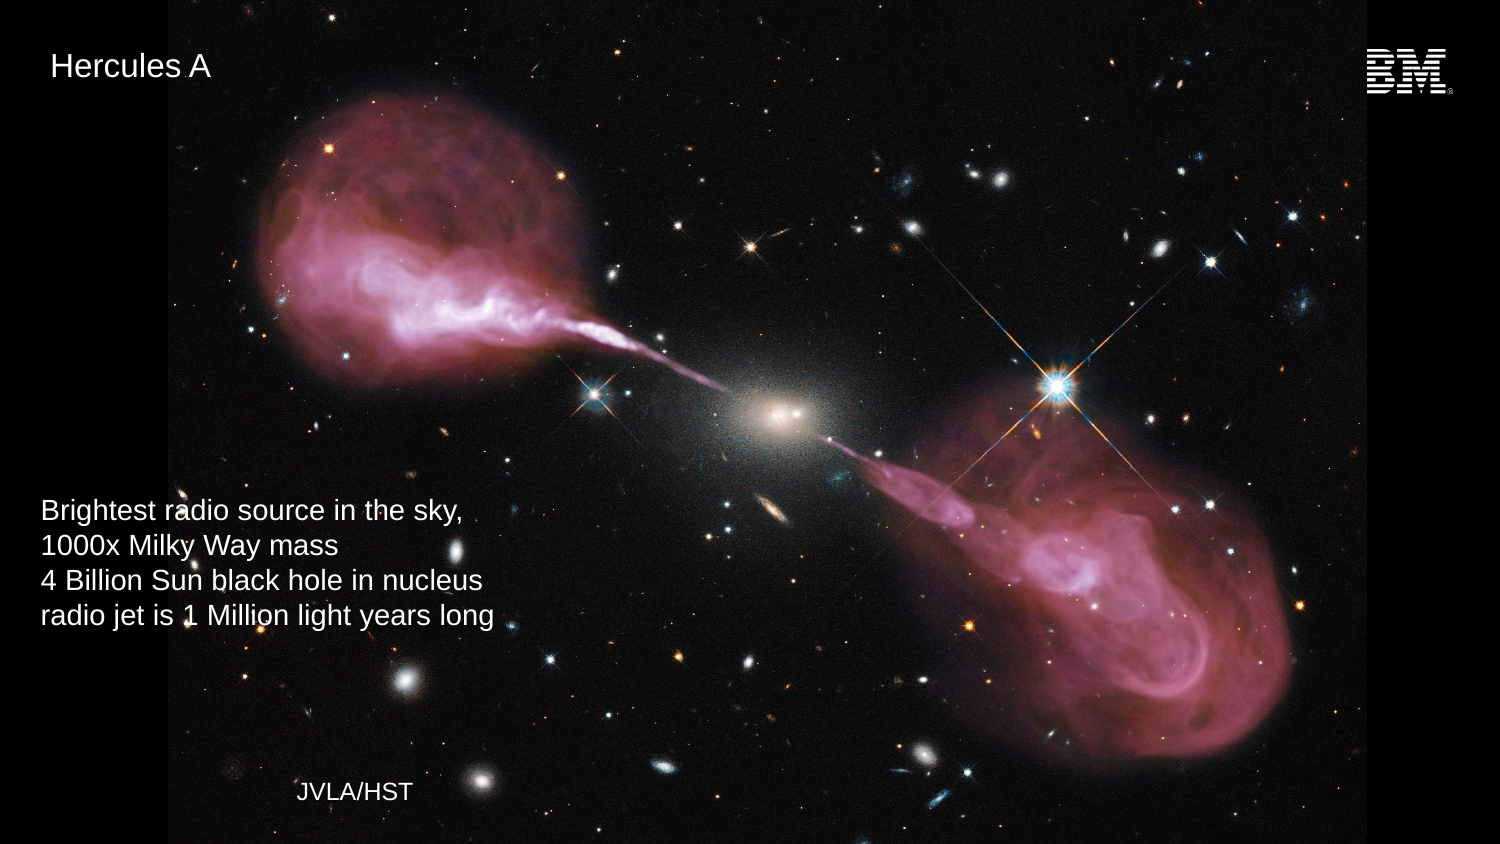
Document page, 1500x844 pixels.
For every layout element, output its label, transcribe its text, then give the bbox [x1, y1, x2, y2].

text_box Hercules A [35, 37, 163, 92]
picture [168, 0, 1478, 844]
text_box Brightest radio source in the sky, 1000x Milky Way mass 4 Billion Sun black hole in nucleus radio jet is 1 Million light years long [25, 483, 163, 639]
